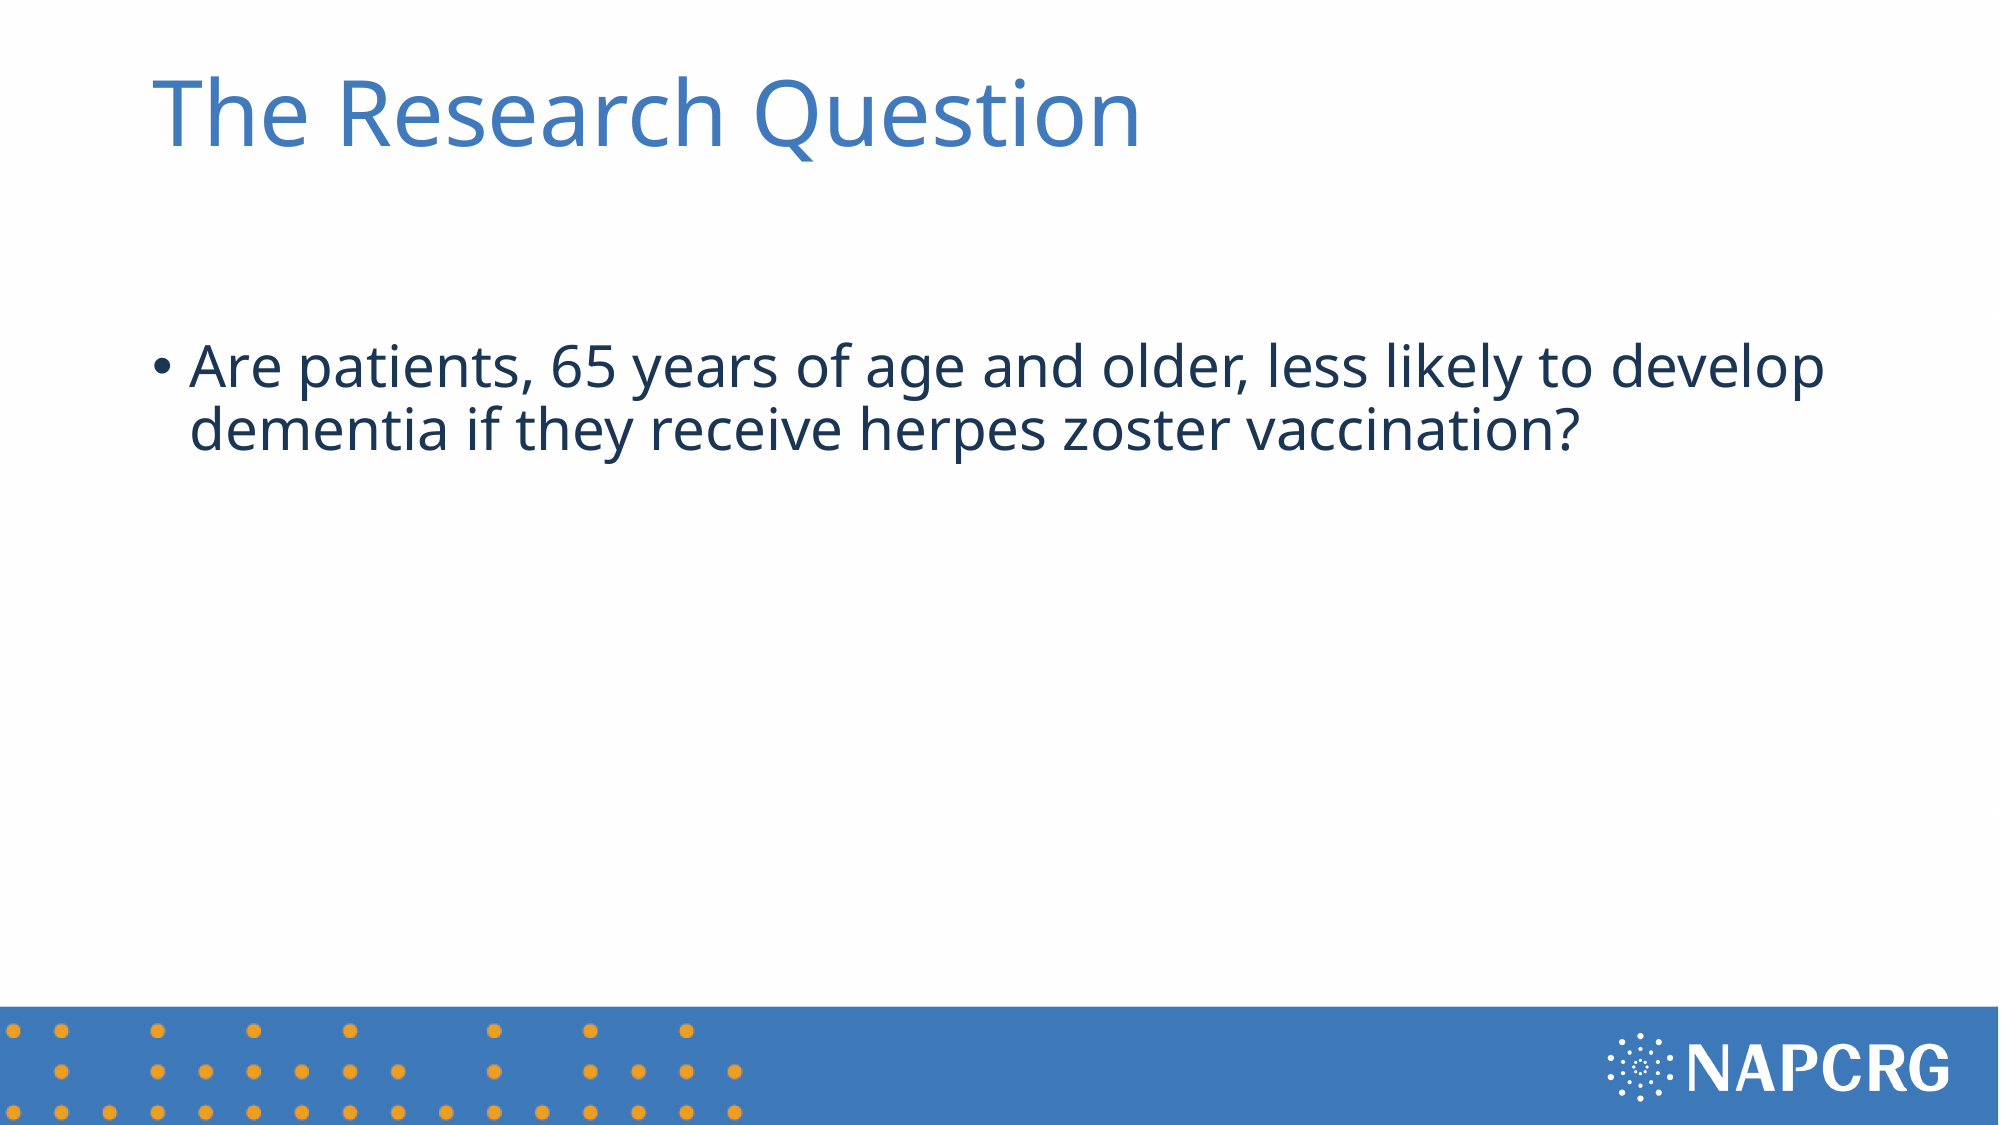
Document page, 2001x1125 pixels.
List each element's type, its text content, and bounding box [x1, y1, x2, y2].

picture [0, 1, 1999, 1125]
list Are patients, 65 years of age and older, less likely to develop dementia if they receive herpes zoster vaccination? [137, 329, 1863, 1014]
title The Research Question [137, 59, 1863, 180]
